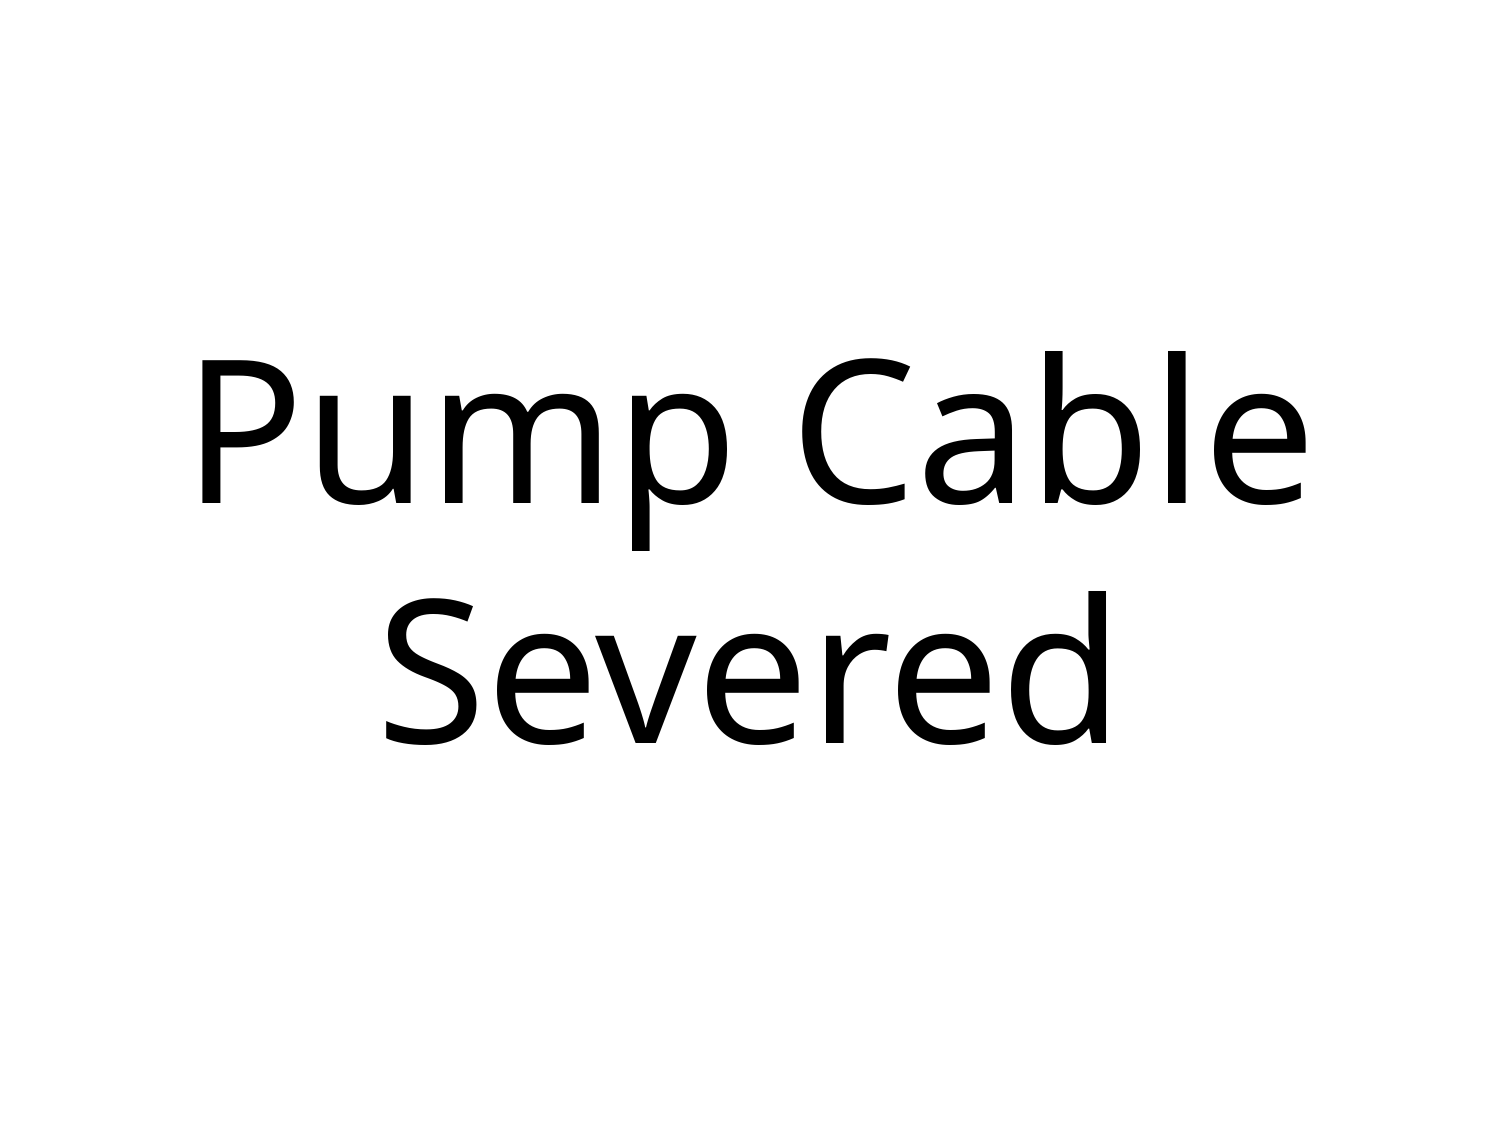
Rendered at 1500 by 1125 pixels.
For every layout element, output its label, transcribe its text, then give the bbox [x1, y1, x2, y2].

title Pump Cable Severed [0, 450, 1500, 638]
